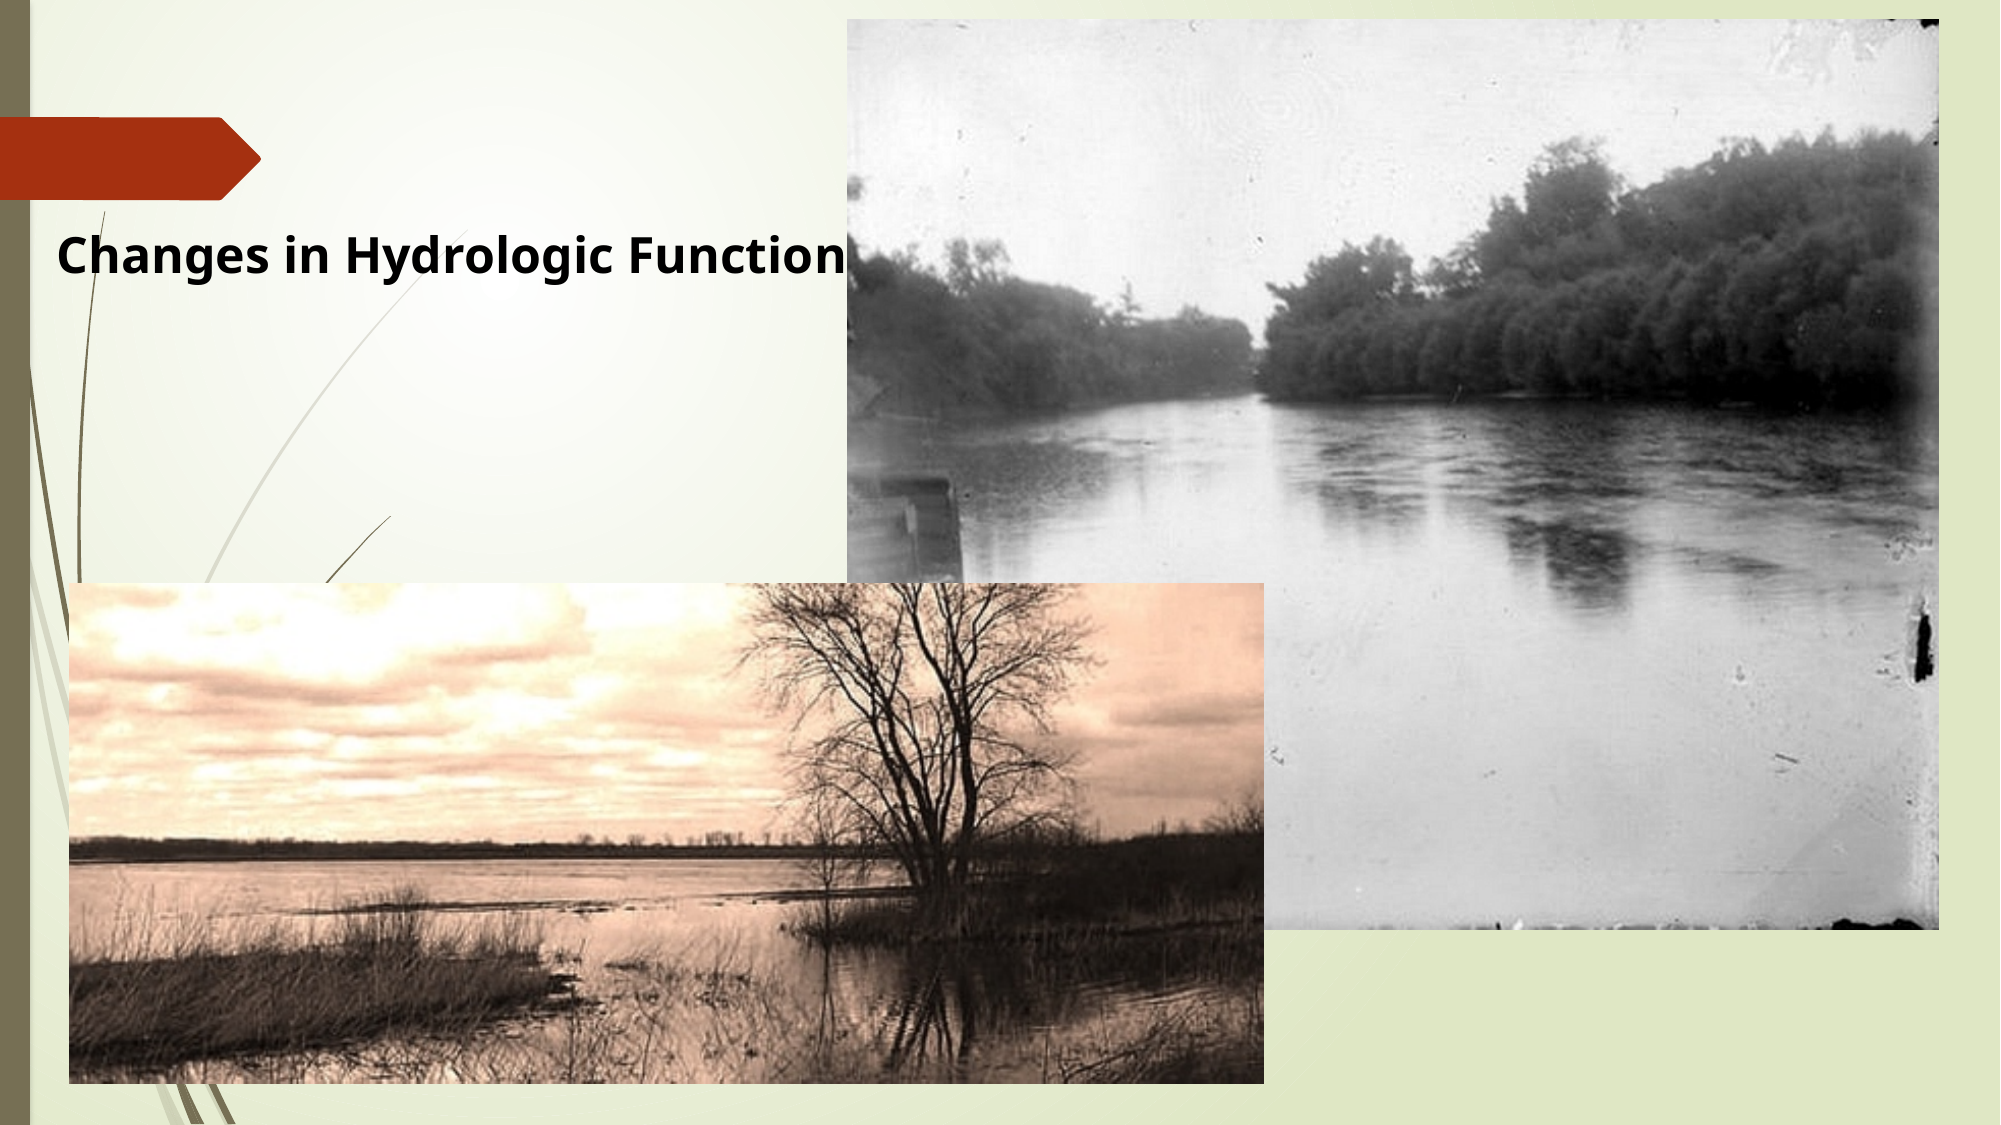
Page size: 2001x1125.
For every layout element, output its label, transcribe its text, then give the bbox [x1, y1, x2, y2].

picture [69, 19, 1939, 1084]
text_box Changes in Hydrologic Function [42, 216, 842, 292]
